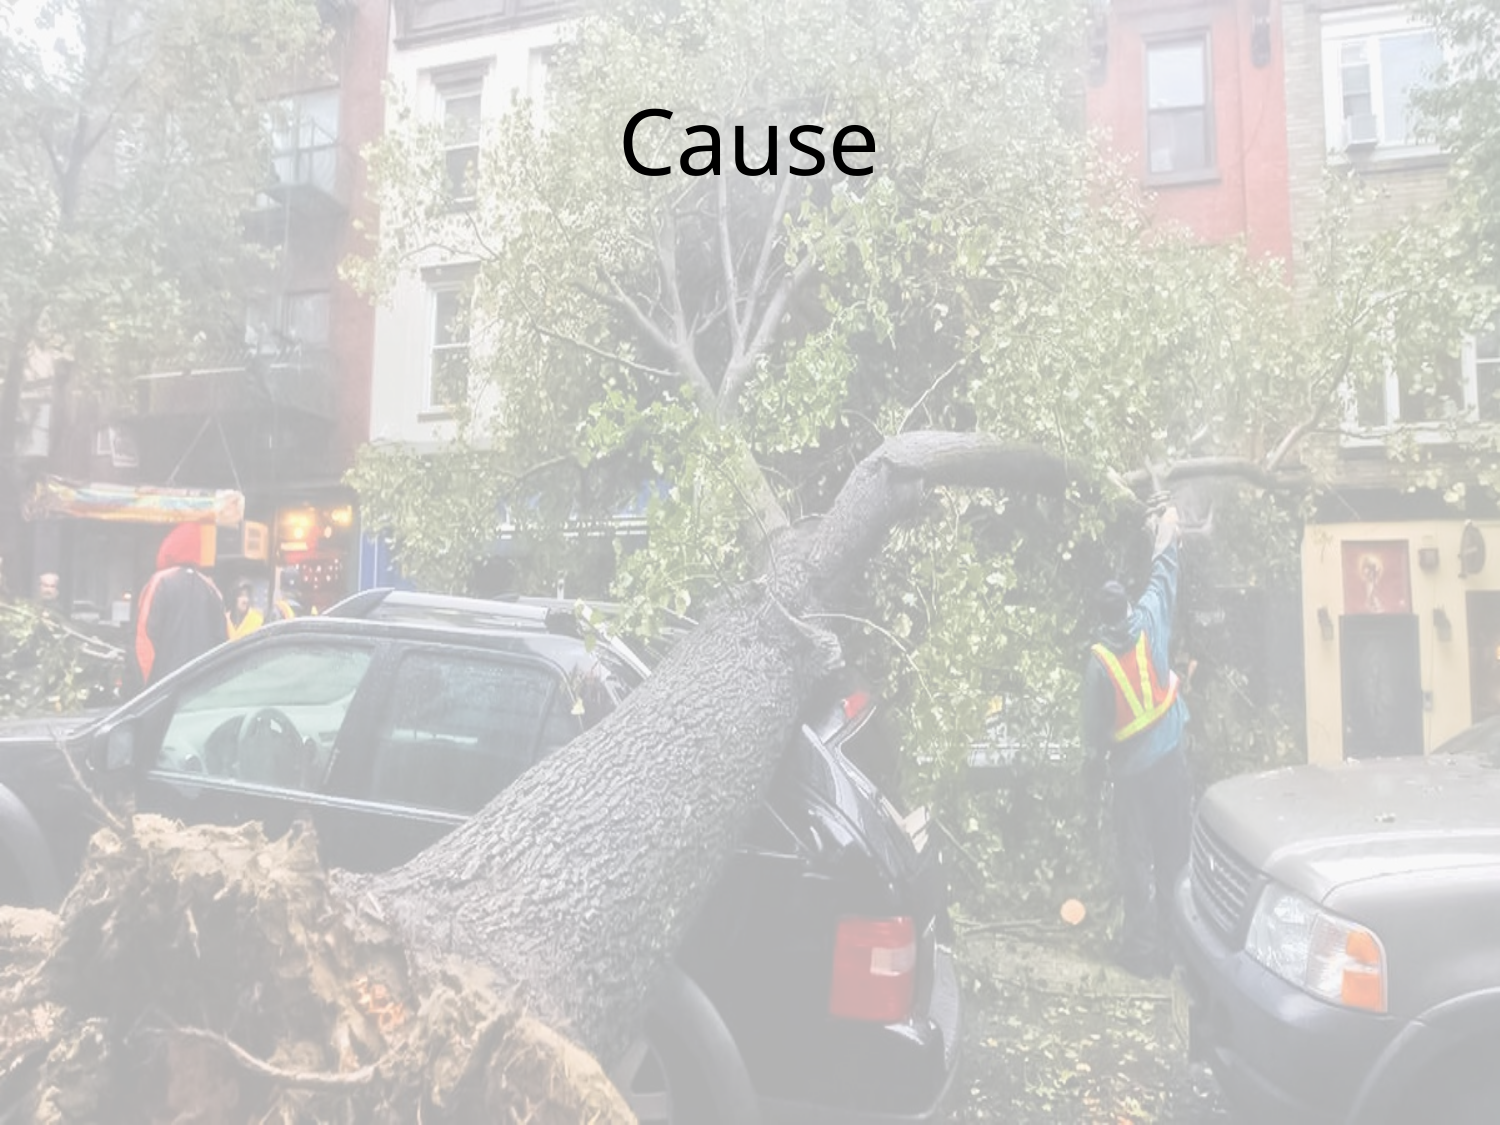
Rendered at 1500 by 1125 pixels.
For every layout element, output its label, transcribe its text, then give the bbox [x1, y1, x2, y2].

title Cause [75, 45, 1425, 233]
